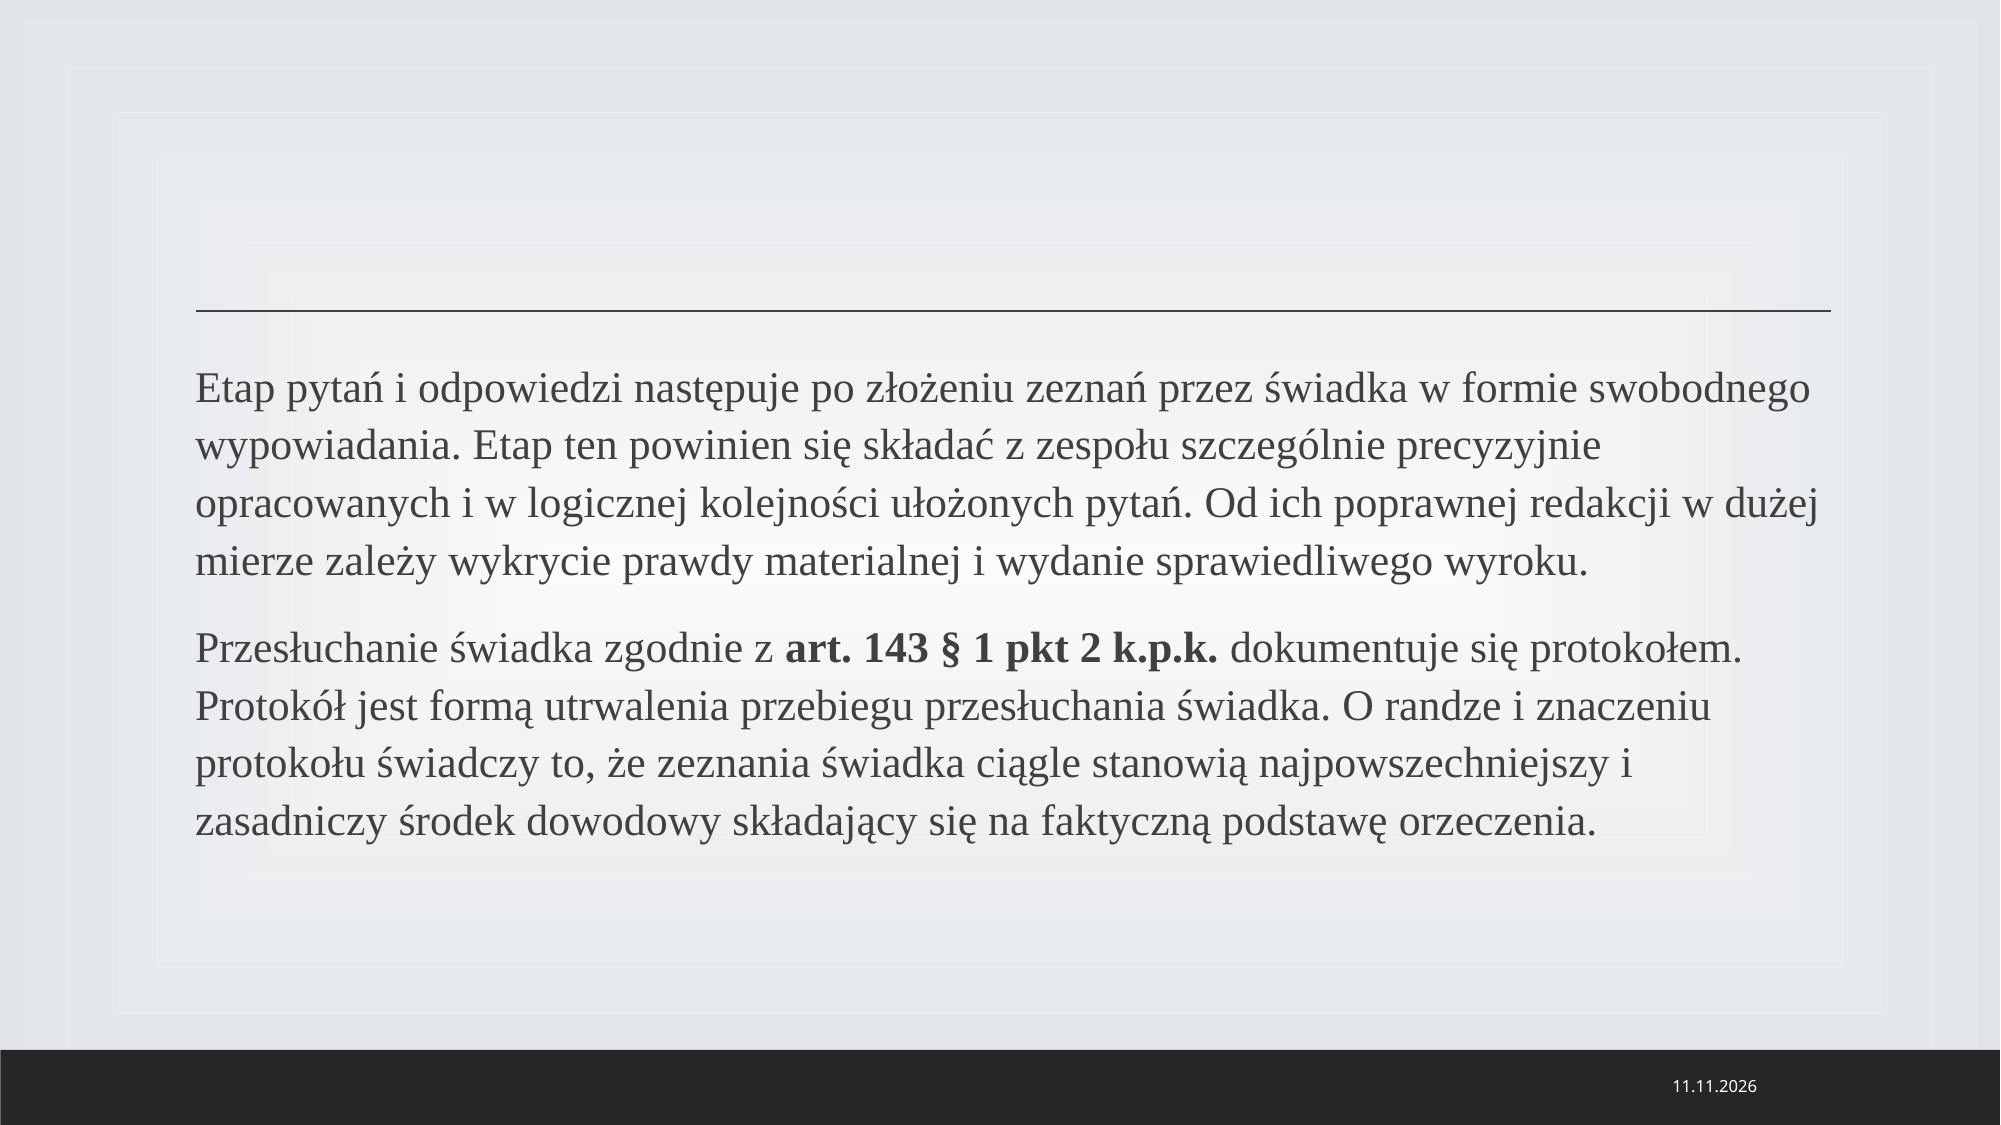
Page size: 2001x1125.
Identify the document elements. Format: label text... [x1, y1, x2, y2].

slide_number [1348, 1057, 1773, 1118]
list Etap pytań i odpowiedzi następuje po złożeniu zeznań przez świadka w formie swobodnego wypowiadania. Etap ten powinien się składać z zespołu szczególnie precyzyjnie opracowanych i w logicznej kolejności ułożonych pytań. Od ich poprawnej redakcji w dużej mierze zależy wykrycie prawdy materialnej i wydanie sprawiedliwego wyroku. Przesłuchanie świadka zgodnie z art. 143 § 1 pkt 2 k.p.k. dokumentuje się protokołem. Protokół jest formą utrwalenia przebiegu przesłuchania świadka. O randze i znaczeniu protokołu świadczy to, że zeznania świadka ciągle stanowią najpowszechniejszy i zasadniczy środek dowodowy składający się na faktyczną podstawę orzeczenia. [180, 345, 1830, 963]
